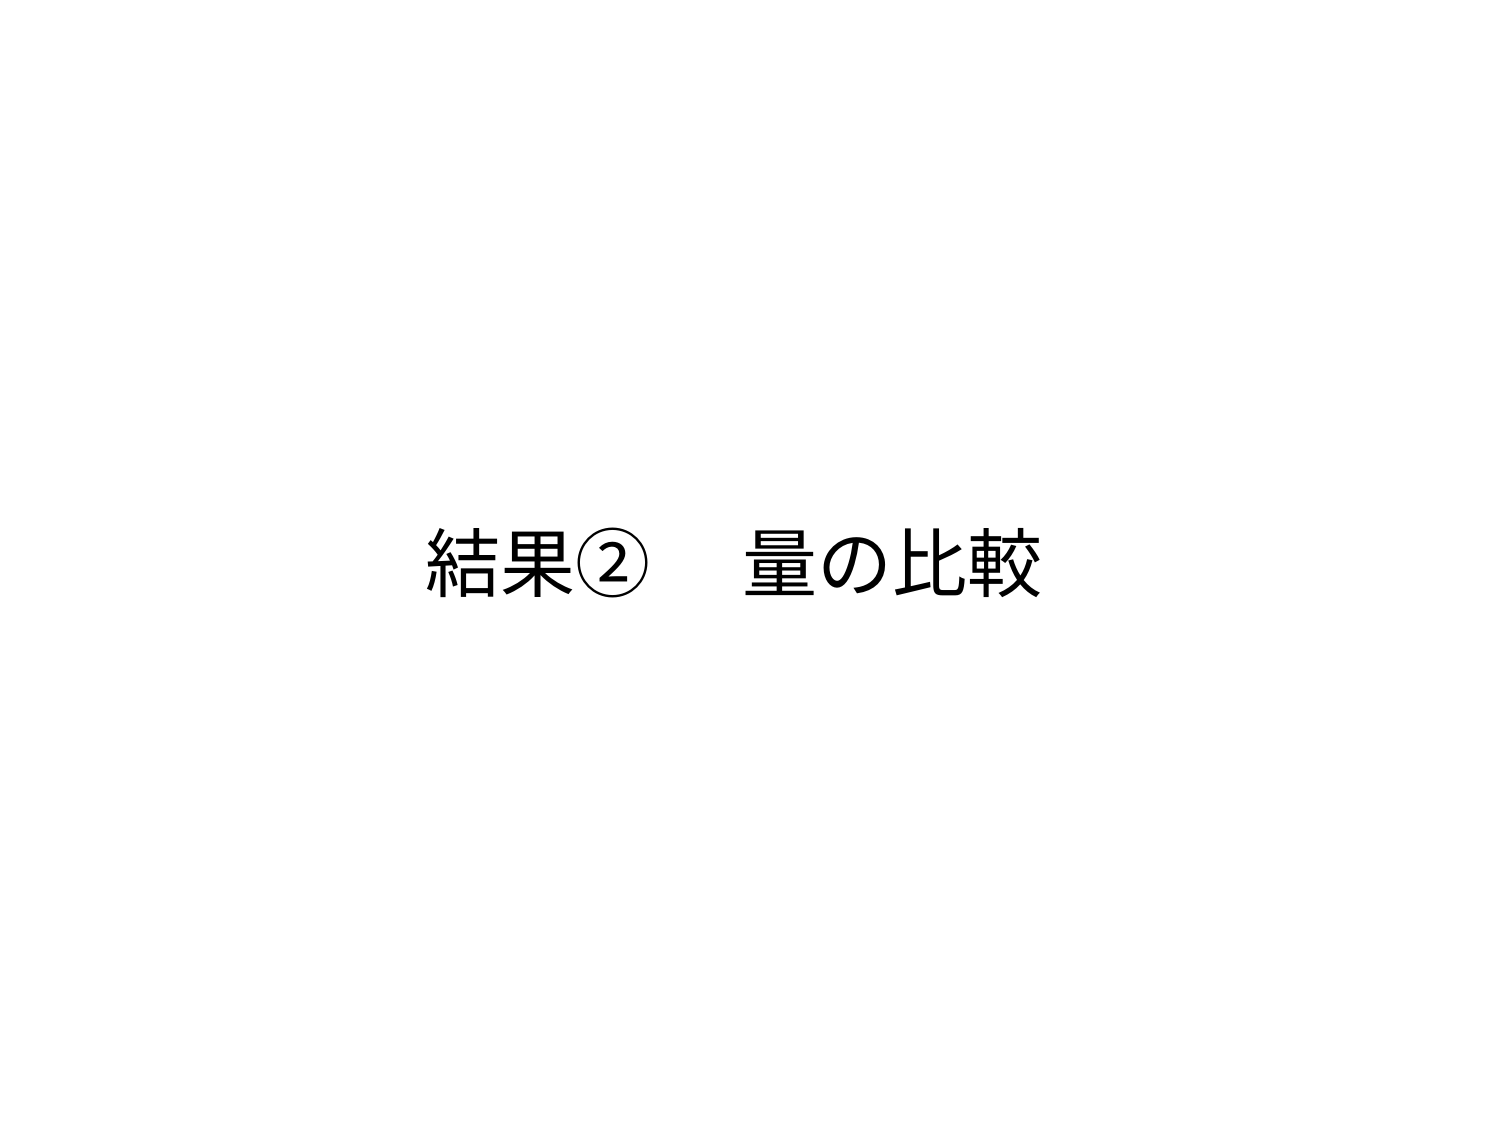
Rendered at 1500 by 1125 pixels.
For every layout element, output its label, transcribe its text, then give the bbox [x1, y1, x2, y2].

text_box 結果② 量の比較 [411, 509, 1089, 615]
